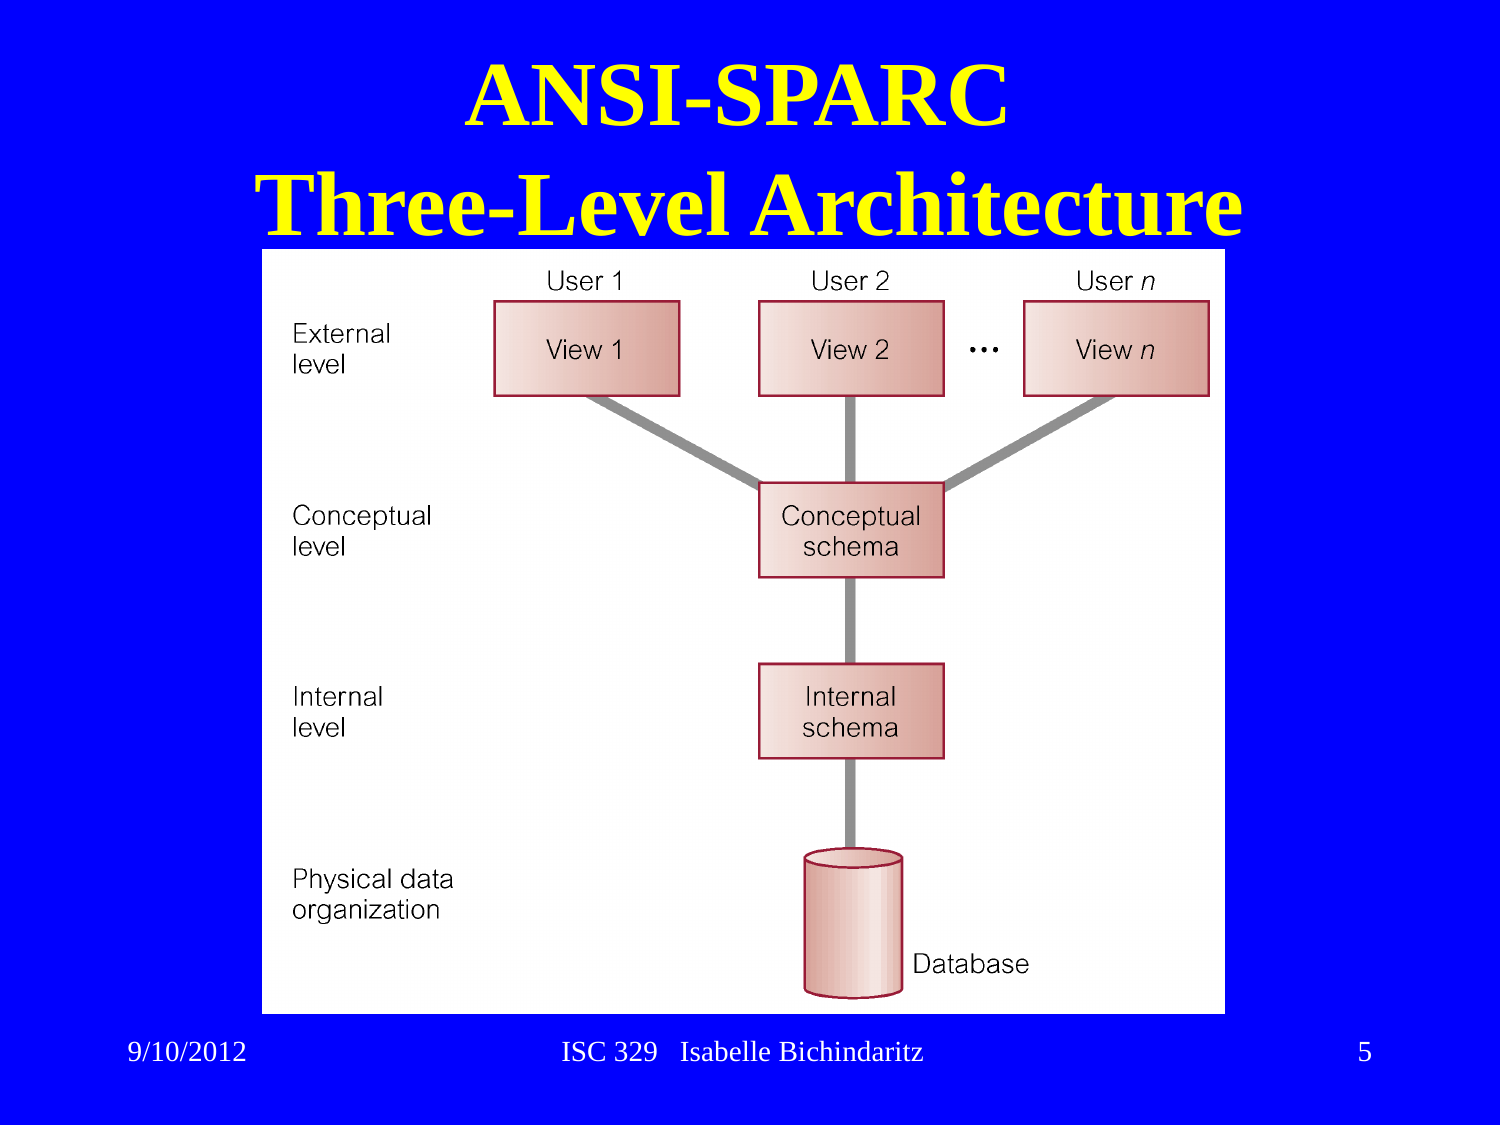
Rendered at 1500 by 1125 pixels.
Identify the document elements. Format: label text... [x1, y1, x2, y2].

title ANSI-SPARC Three-Level Architecture [0, 49, 1500, 238]
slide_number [112, 1024, 426, 1101]
picture [262, 249, 1226, 1014]
footer ISC 329 Isabelle Bichindaritz [512, 1024, 988, 1101]
slide_number 5 [1074, 1024, 1388, 1101]
